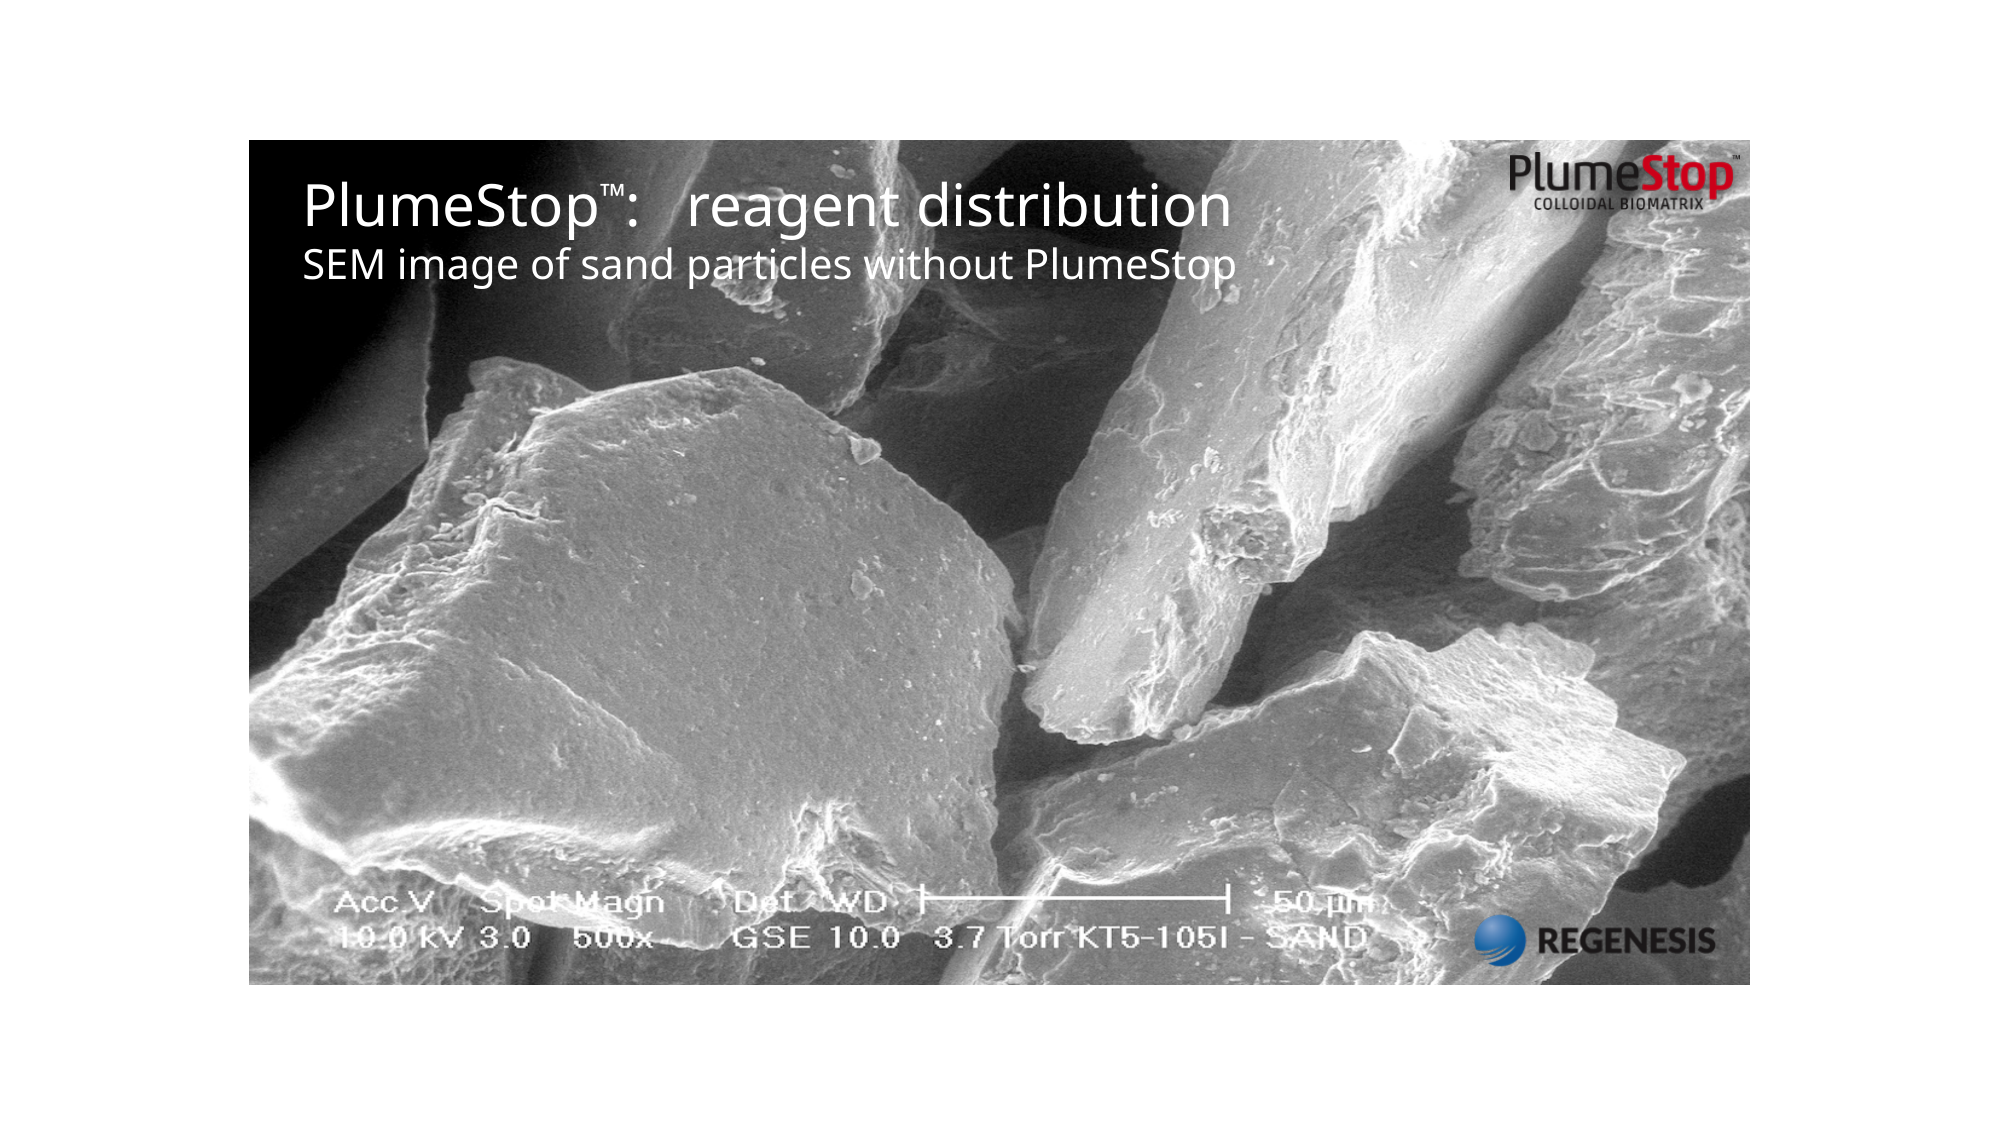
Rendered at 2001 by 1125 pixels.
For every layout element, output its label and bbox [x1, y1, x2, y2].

picture [249, 140, 1750, 985]
